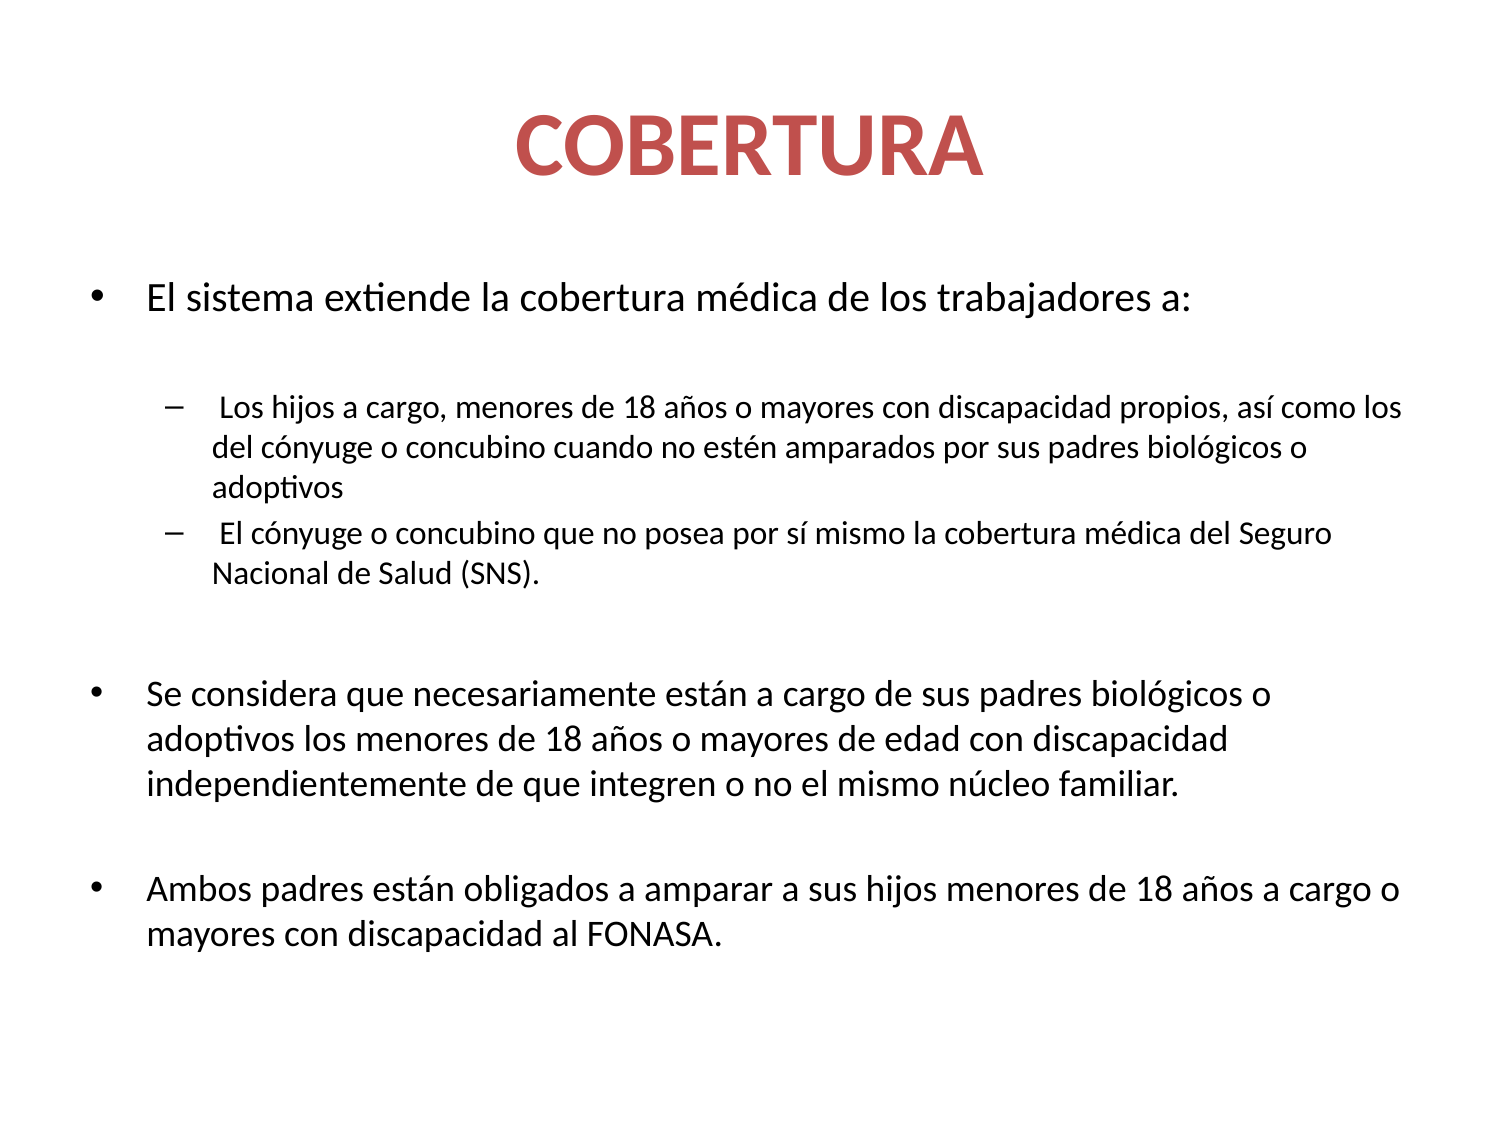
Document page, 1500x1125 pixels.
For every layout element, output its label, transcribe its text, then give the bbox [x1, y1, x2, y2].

title COBERTURA [75, 45, 1425, 233]
list El sistema extiende la cobertura médica de los trabajadores a: Los hijos a cargo, menores de 18 años o mayores con discapacidad propios, así como los del cónyuge o concubino cuando no estén amparados por sus padres biológicos o adoptivos El cónyuge o concubino que no posea por sí mismo la cobertura médica del Seguro Nacional de Salud (SNS). Se considera que necesariamente están a cargo de sus padres biológicos o adoptivos los menores de 18 años o mayores de edad con discapacidad independientemente de que integren o no el mismo núcleo familiar. Ambos padres están obligados a amparar a sus hijos menores de 18 años a cargo o mayores con discapacidad al FONASA. [75, 262, 1425, 1005]
